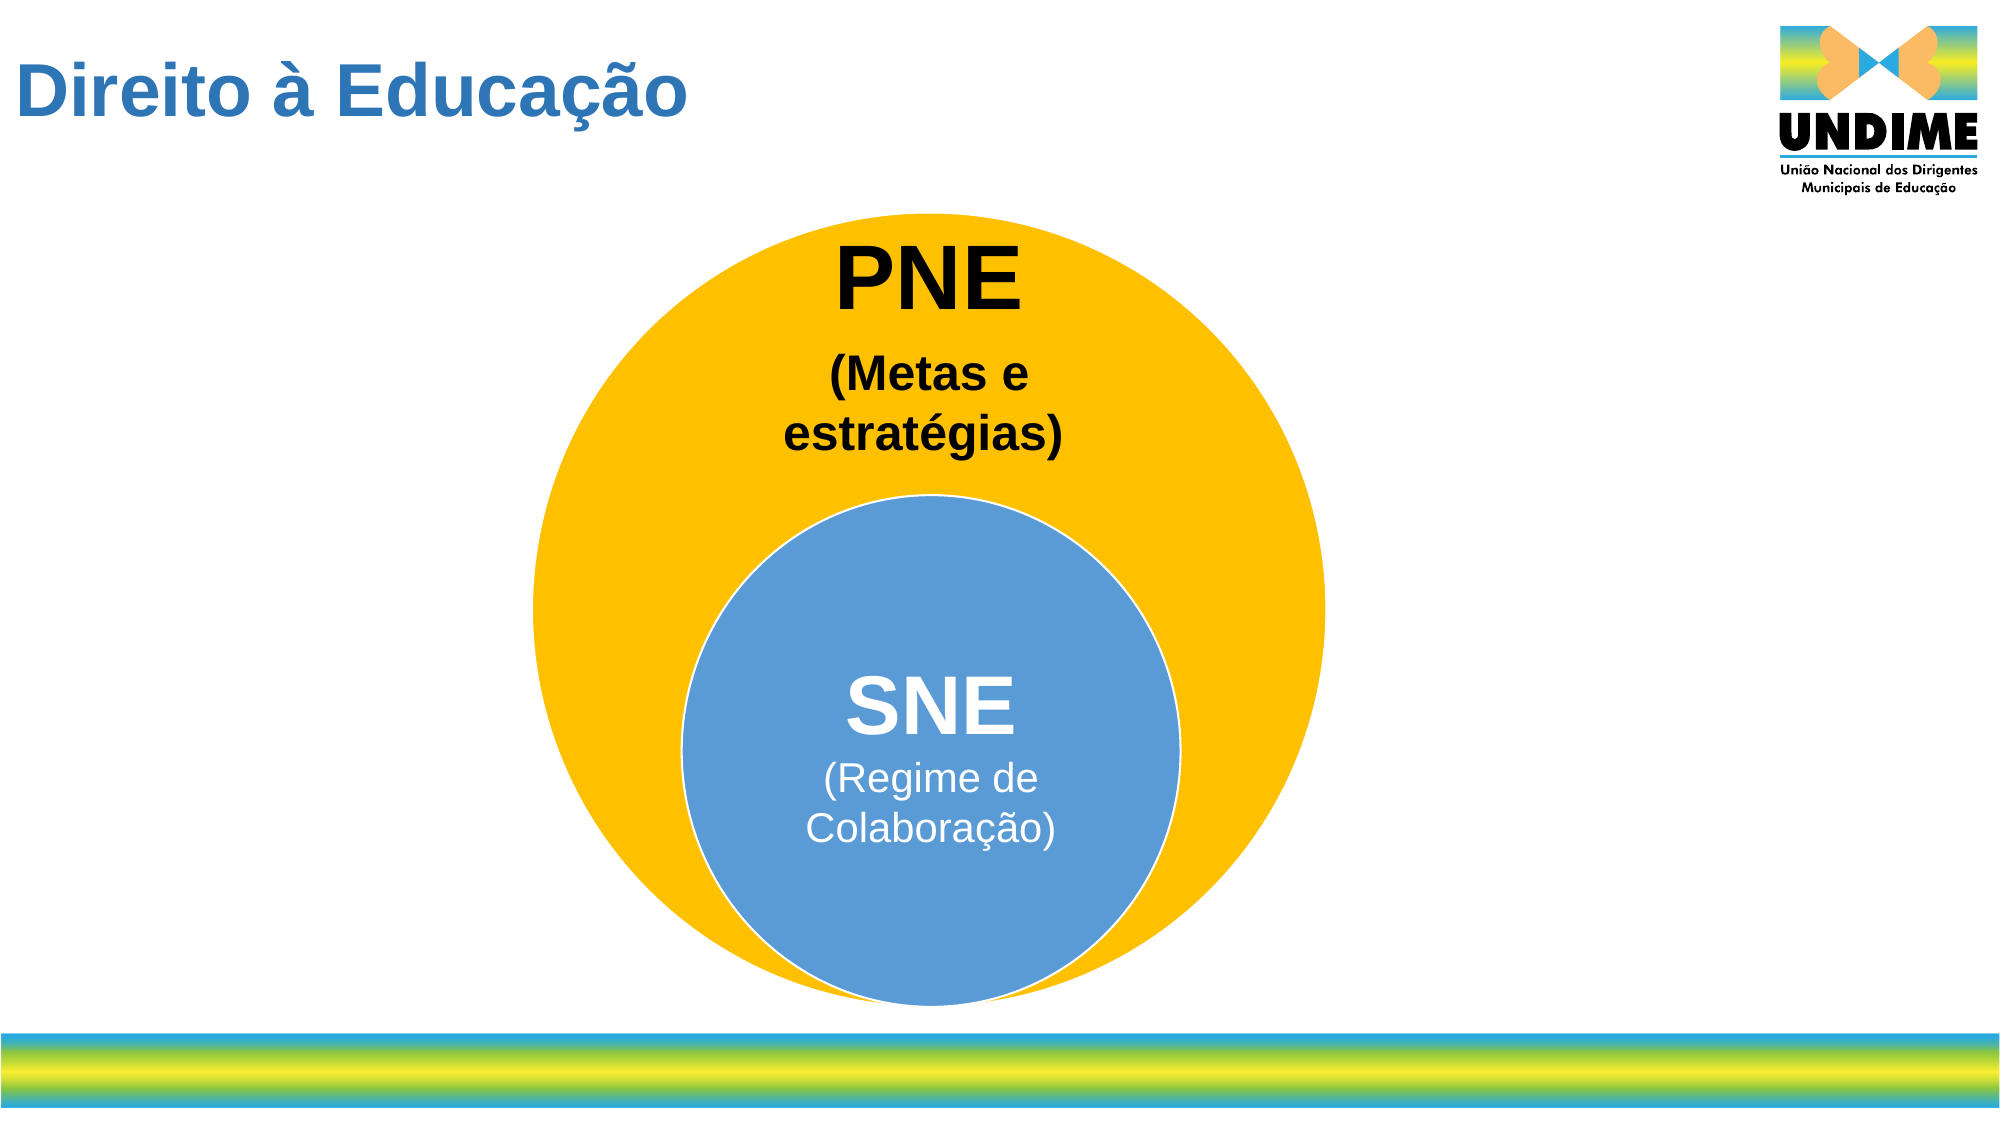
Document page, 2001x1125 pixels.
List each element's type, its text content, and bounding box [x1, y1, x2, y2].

title Direito à Educação [0, 22, 1421, 162]
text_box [333, 212, 1525, 1007]
